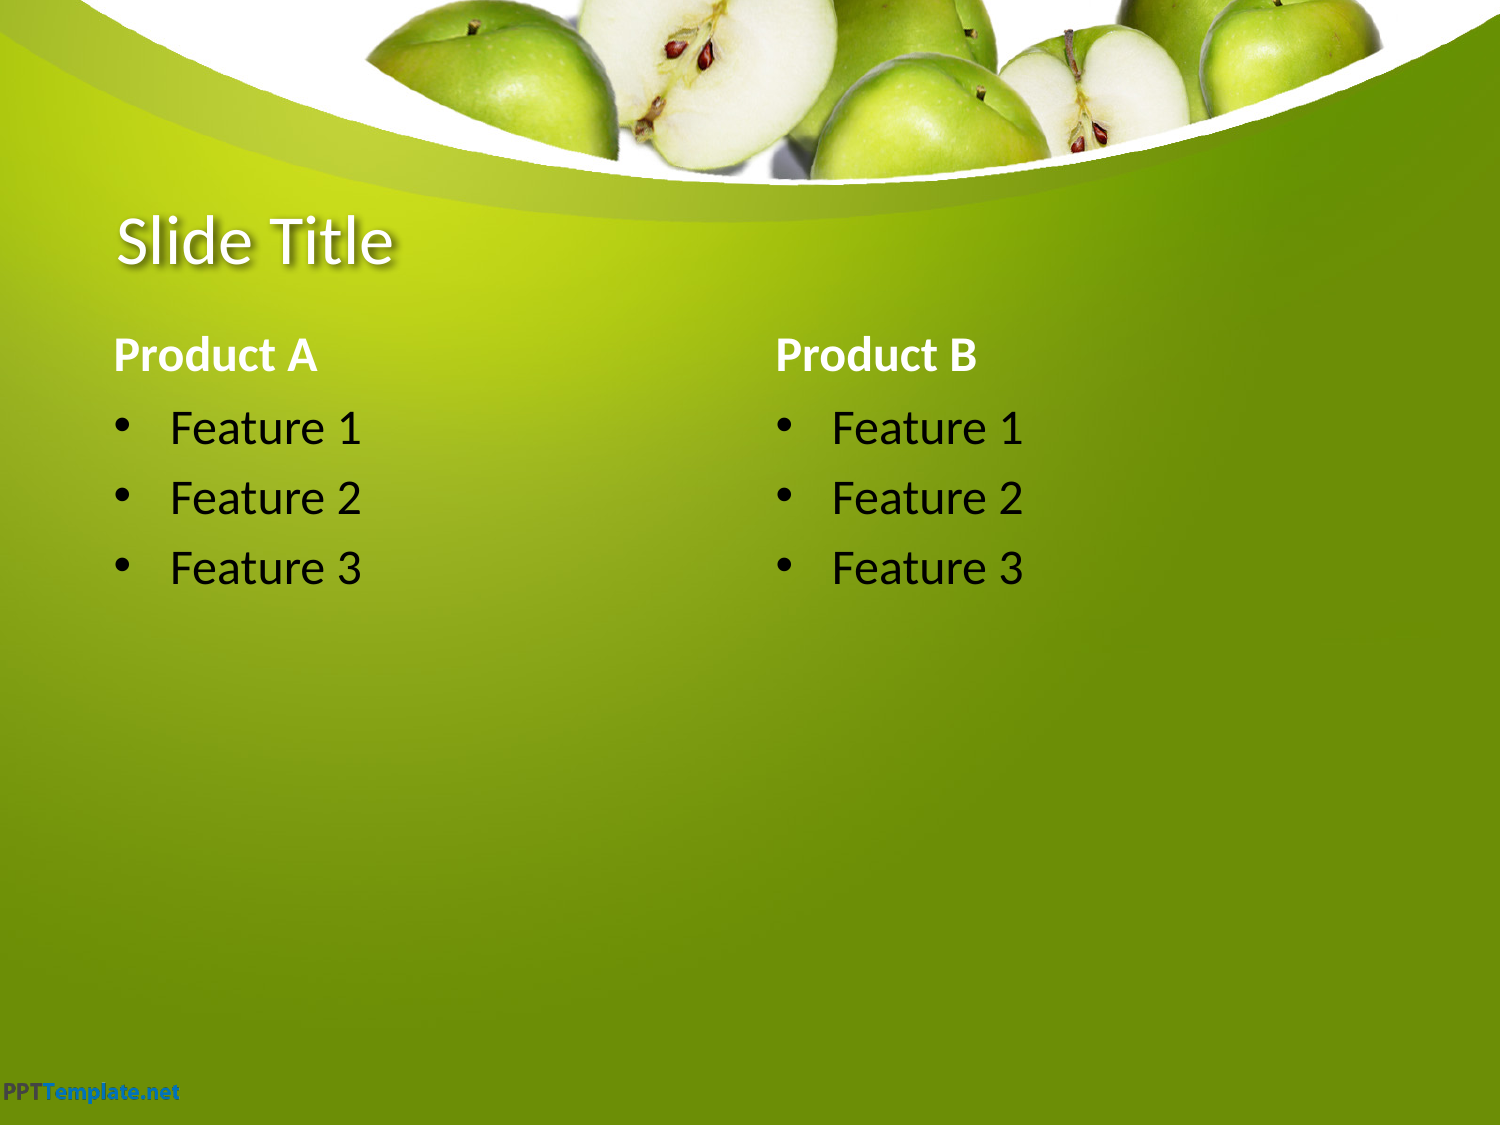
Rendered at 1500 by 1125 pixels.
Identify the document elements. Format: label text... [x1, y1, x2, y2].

title Slide Title [101, 186, 1452, 287]
picture [0, 0, 1500, 1125]
list Feature 1 Feature 2 Feature 3 [98, 387, 760, 886]
list Product B [760, 283, 1424, 387]
list Product A [98, 283, 760, 387]
list Feature 1 Feature 2 Feature 3 [760, 387, 1424, 886]
